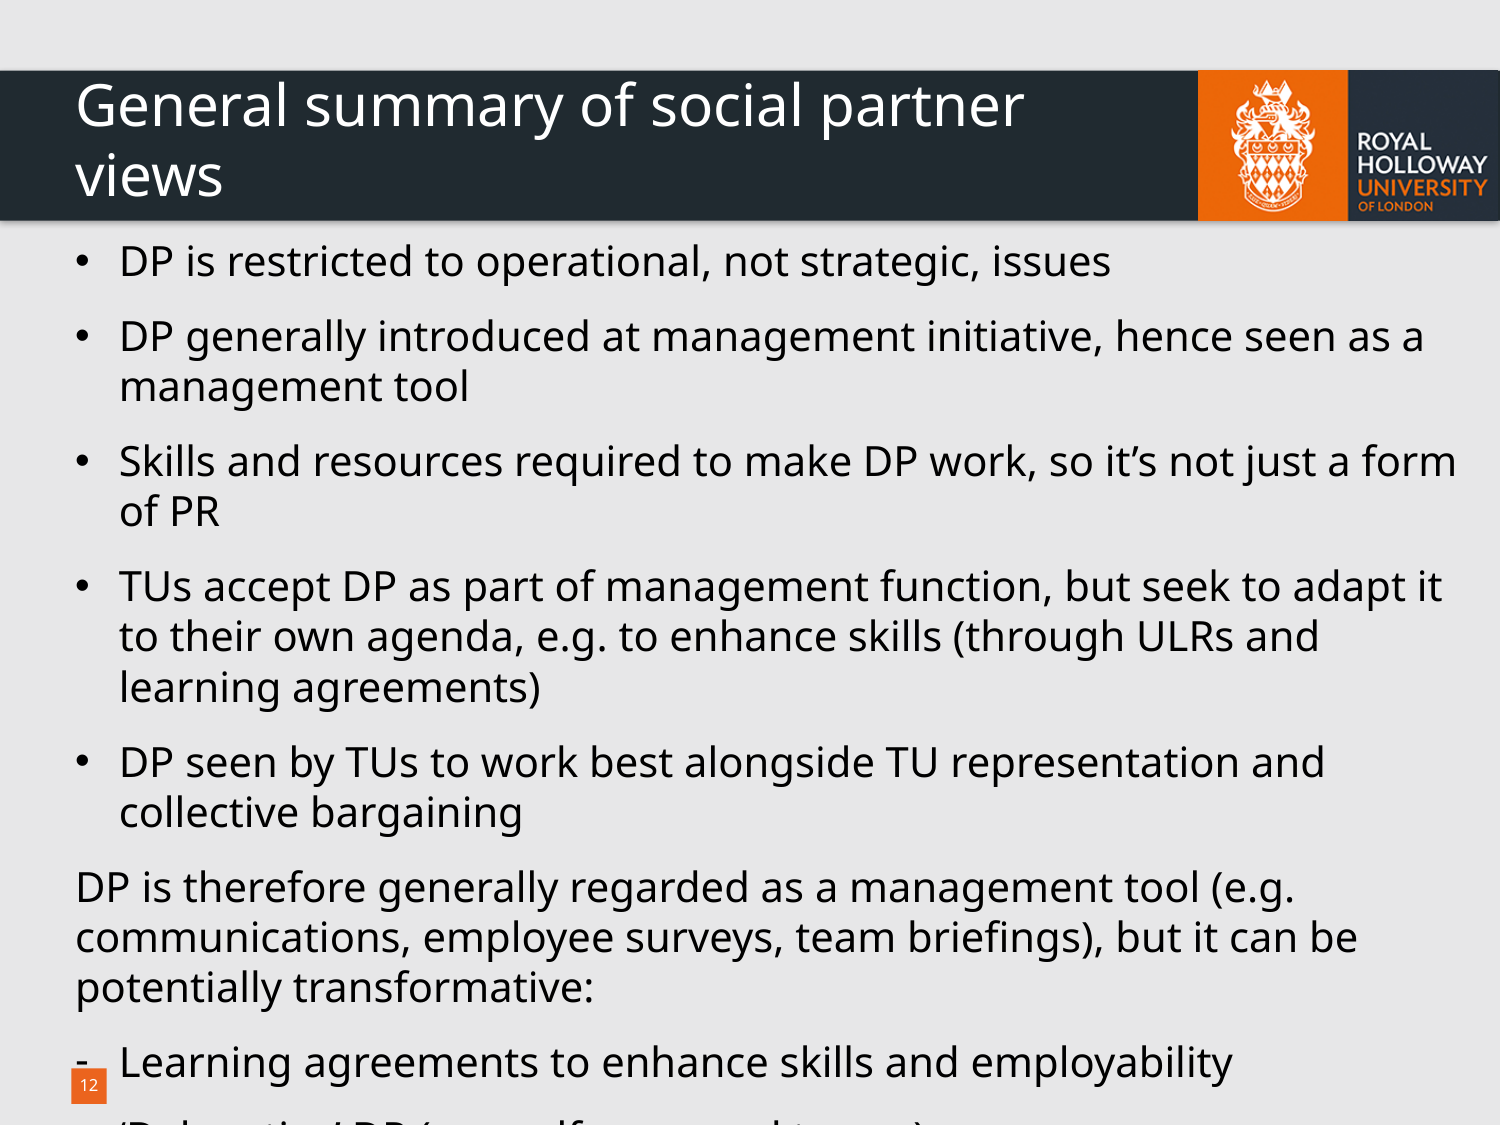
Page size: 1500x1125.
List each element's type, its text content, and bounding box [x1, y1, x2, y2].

list DP is restricted to operational, not strategic, issues DP generally introduced at management initiative, hence seen as a management tool Skills and resources required to make DP work, so it’s not just a form of PR TUs accept DP as part of management function, but seek to adapt it to their own agenda, e.g. to enhance skills (through ULRs and learning agreements) DP seen by TUs to work best alongside TU representation and collective bargaining DP is therefore generally regarded as a management tool (e.g. communications, employee surveys, team briefings), but it can be potentially transformative: Learning agreements to enhance skills and employability ‘Delegative’ DP (e.g. self-managed teams) Hence ‘surface’ forms of DP co-exist alongside ‘deeper’ forms [75, 235, 1468, 1104]
title General summary of social partner views [75, 62, 1149, 214]
slide_number 12 [71, 1068, 75, 1104]
picture [1198, 70, 1498, 221]
